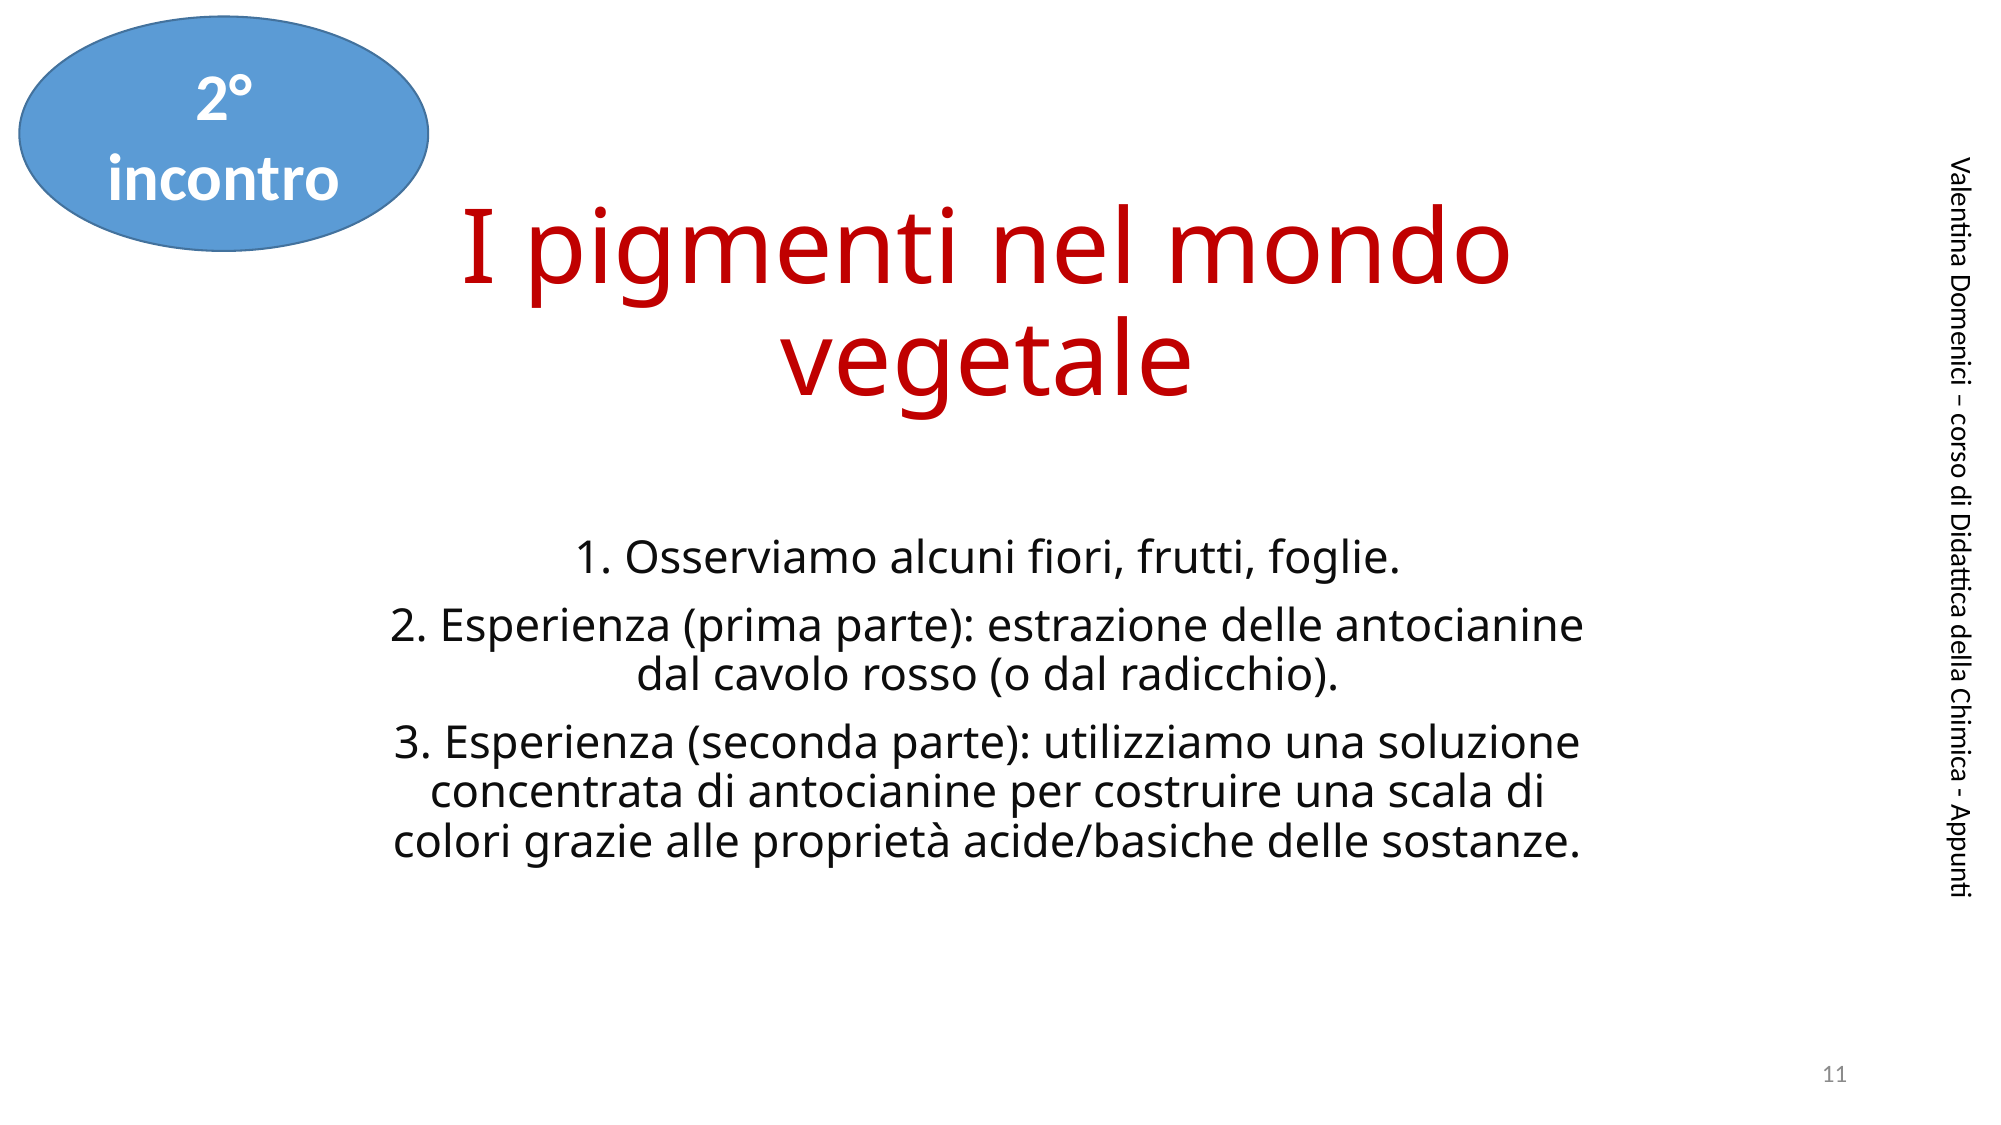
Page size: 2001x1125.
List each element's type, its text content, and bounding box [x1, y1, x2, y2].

title I pigmenti nel mondo vegetale [350, 184, 1626, 426]
slide_number 11 [1412, 1042, 1863, 1103]
subtitle 1. Osserviamo alcuni fiori, frutti, foglie. 2. Esperienza (prima parte): estrazione delle antocianine dal cavolo rosso (o dal radicchio). 3. Esperienza (seconda parte): utilizziamo una soluzione concentrata di antocianine per costruire una scala di colori grazie alle proprietà acide/basiche delle sostanze. [362, 527, 1615, 882]
text_box 2° incontro [18, 15, 430, 252]
text_box Valentina Domenici – corso di Didattica della Chimica - Appunti [1938, 142, 1988, 914]
